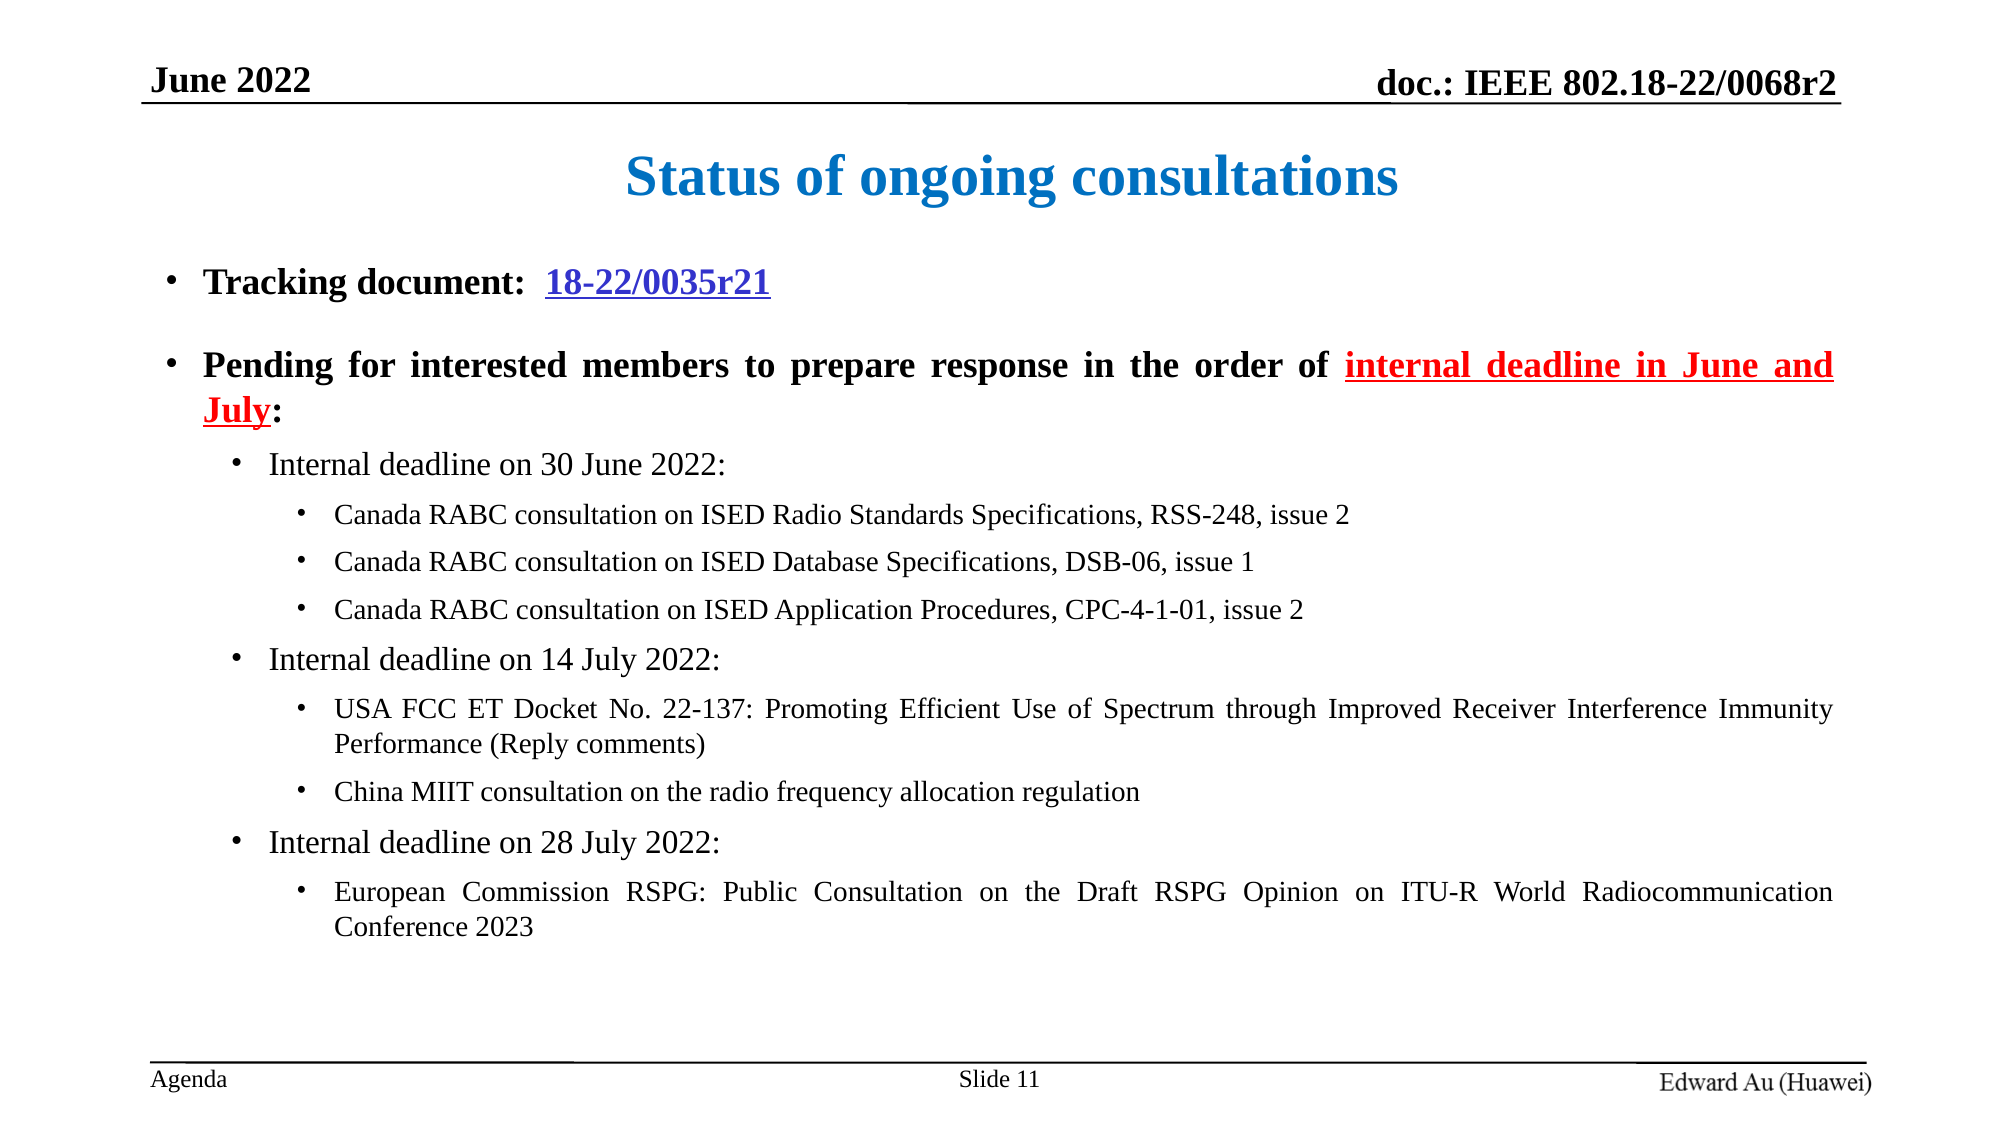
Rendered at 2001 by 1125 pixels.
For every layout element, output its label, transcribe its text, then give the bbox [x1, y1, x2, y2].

list Tracking document: 18-22/0035r21 Pending for interested members to prepare response in the order of internal deadline in June and July: Internal deadline on 30 June 2022: Canada RABC consultation on ISED Radio Standards Specifications, RSS-248, issue 2 Canada RABC consultation on ISED Database Specifications, DSB-06, issue 1 Canada RABC consultation on ISED Application Procedures, CPC-4-1-01, issue 2 Internal deadline on 14 July 2022: USA FCC ET Docket No. 22-137: Promoting Efficient Use of Spectrum through Improved Receiver Interference Immunity Performance (Reply comments) China MIIT consultation on the radio frequency allocation regulation Internal deadline on 28 July 2022: European Commission RSPG: Public Consultation on the Draft RSPG Opinion on ITU-R World Radiocommunication Conference 2023 [149, 249, 1869, 988]
slide_number Slide 11 [933, 1061, 1067, 1123]
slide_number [149, 54, 651, 101]
picture [1174, 1058, 1887, 1113]
title Status of ongoing consultations [162, 99, 1864, 246]
